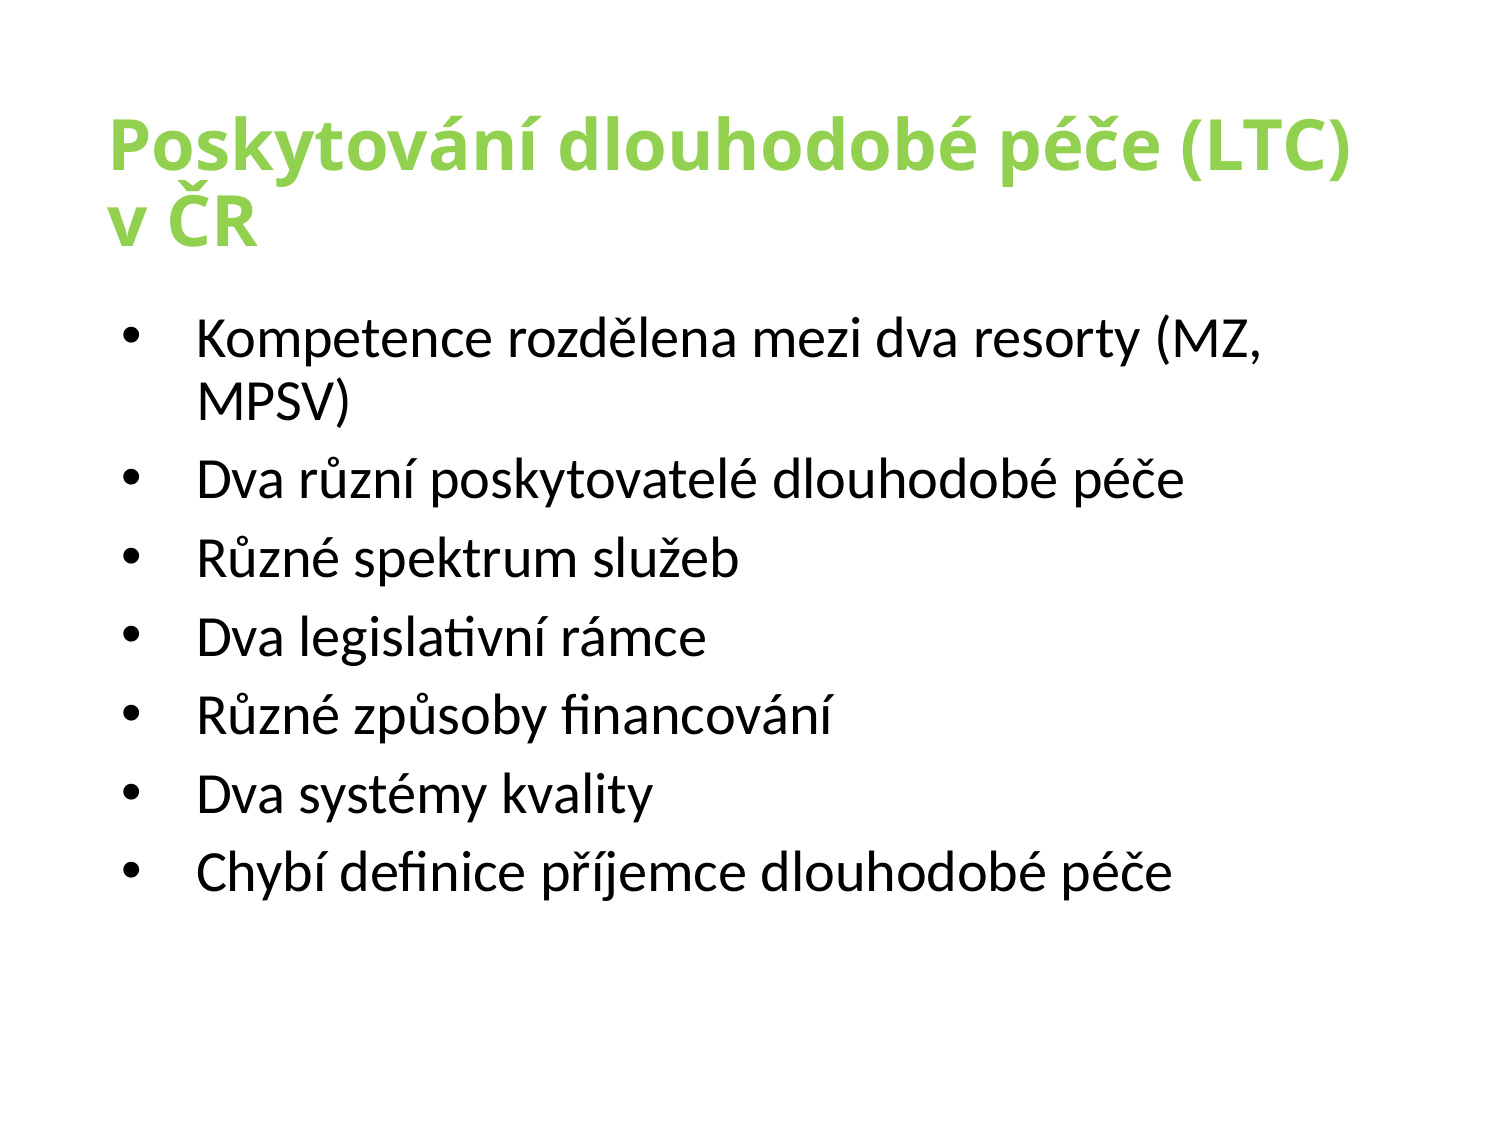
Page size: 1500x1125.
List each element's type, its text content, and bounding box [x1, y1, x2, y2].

list Kompetence rozdělena mezi dva resorty (MZ, MPSV) Dva různí poskytovatelé dlouhodobé péče Různé spektrum služeb Dva legislativní rámce Různé způsoby financování Dva systémy kvality Chybí definice příjemce dlouhodobé péče [103, 299, 1397, 1014]
title Poskytování dlouhodobé péče (LTC) v ČR [92, 77, 1387, 295]
